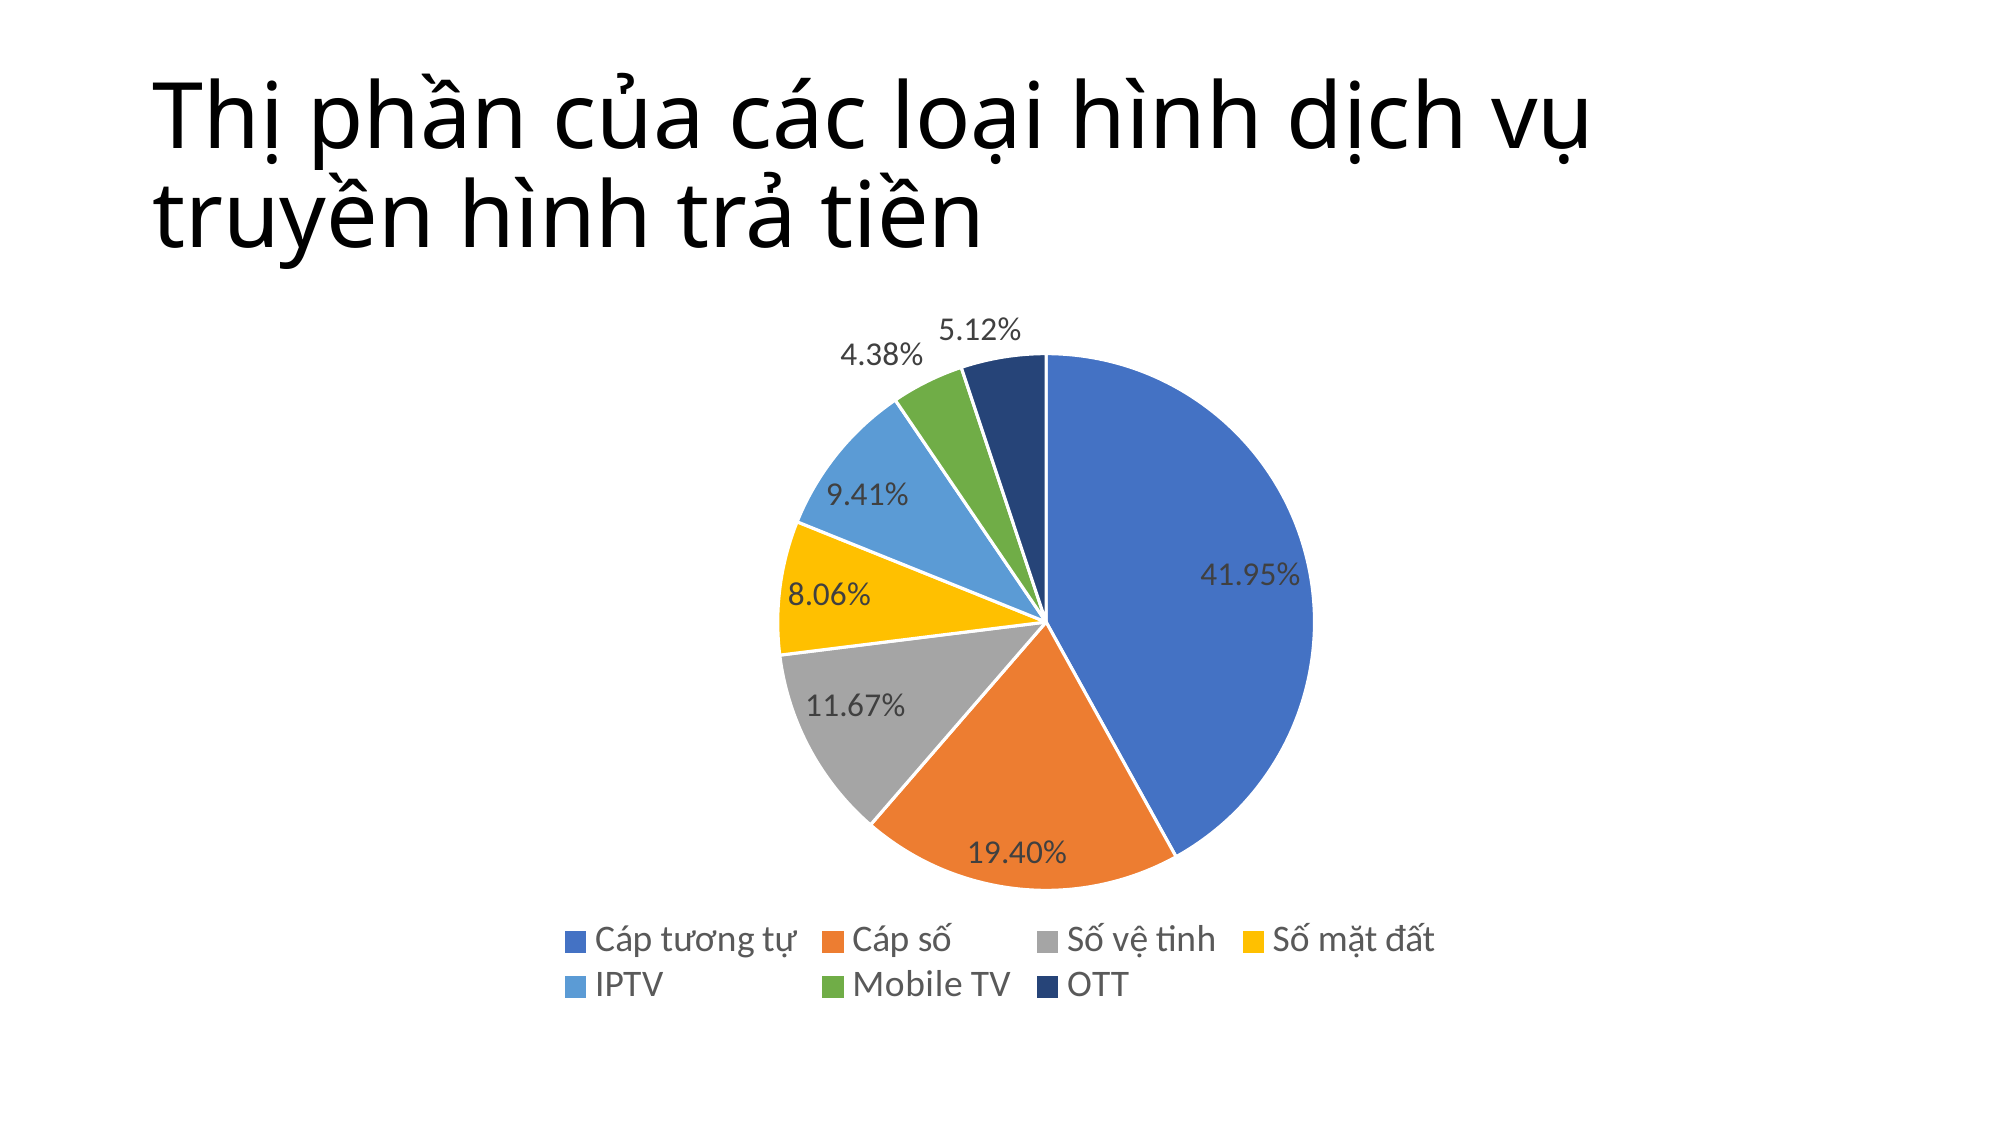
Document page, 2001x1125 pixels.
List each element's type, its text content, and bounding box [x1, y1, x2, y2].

title Thị phần của các loại hình dịch vụ truyền hình trả tiền [137, 59, 1863, 278]
chart [137, 299, 1863, 1014]
